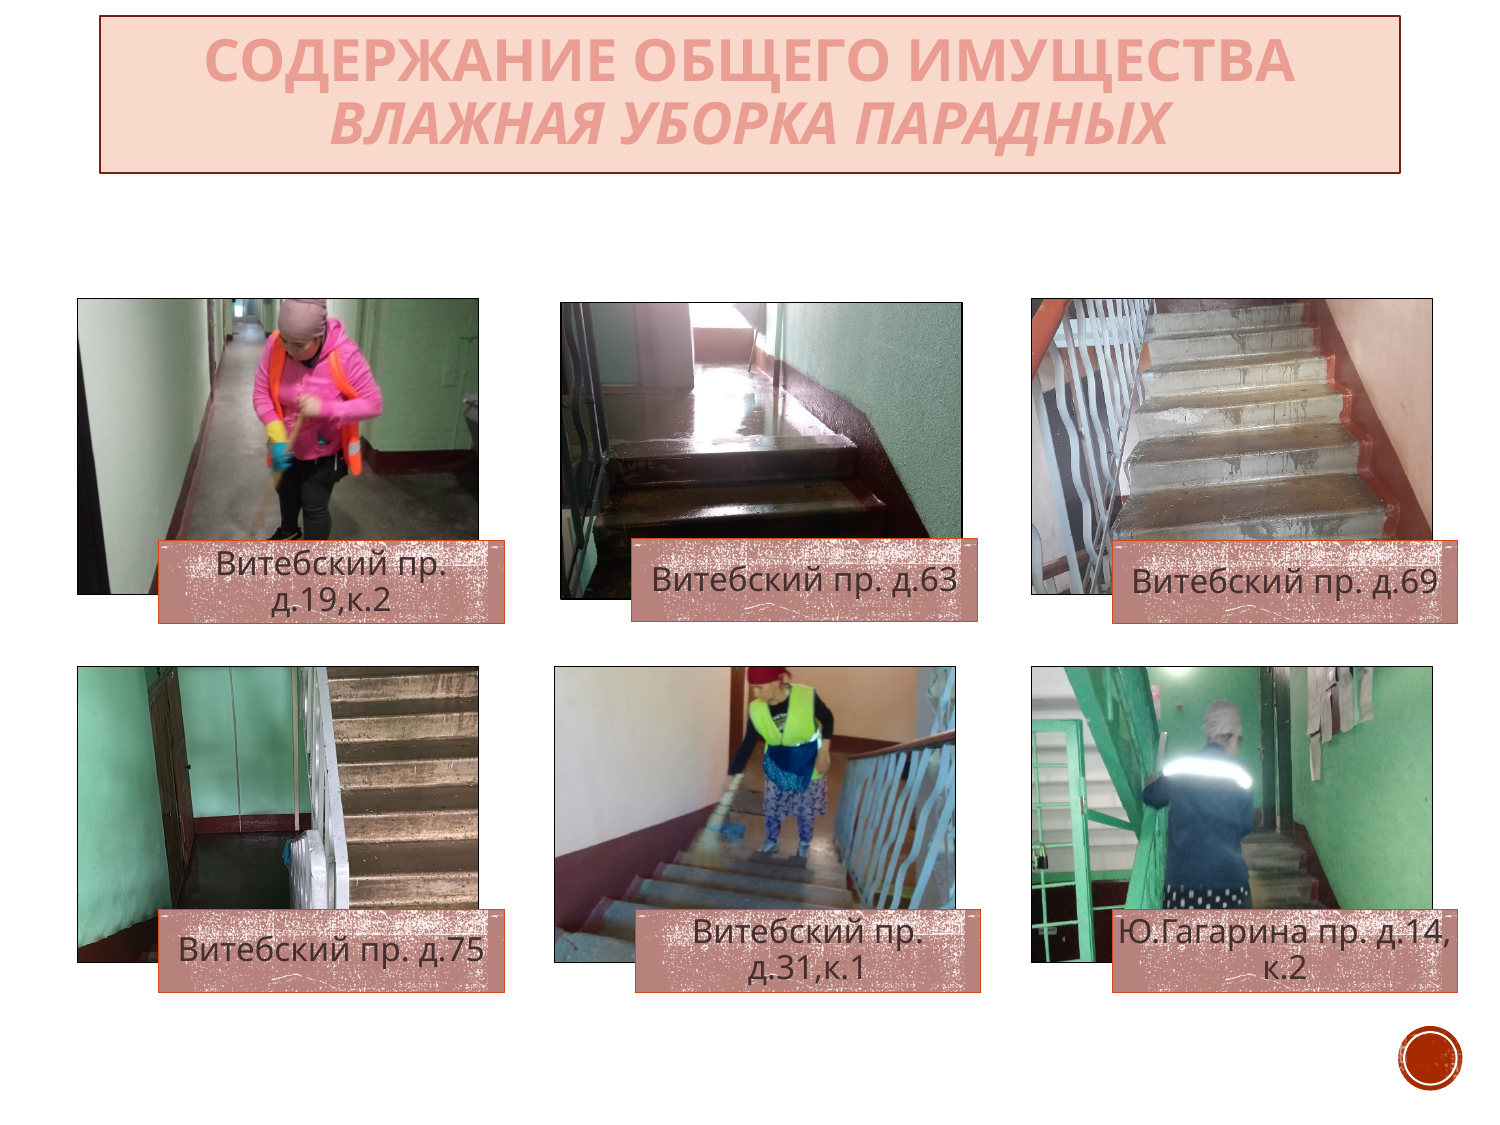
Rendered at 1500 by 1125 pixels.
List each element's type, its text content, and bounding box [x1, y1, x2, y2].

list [81, 200, 1456, 1091]
title Содержание общего имущества Влажная уборка парадных [99, 15, 1401, 174]
